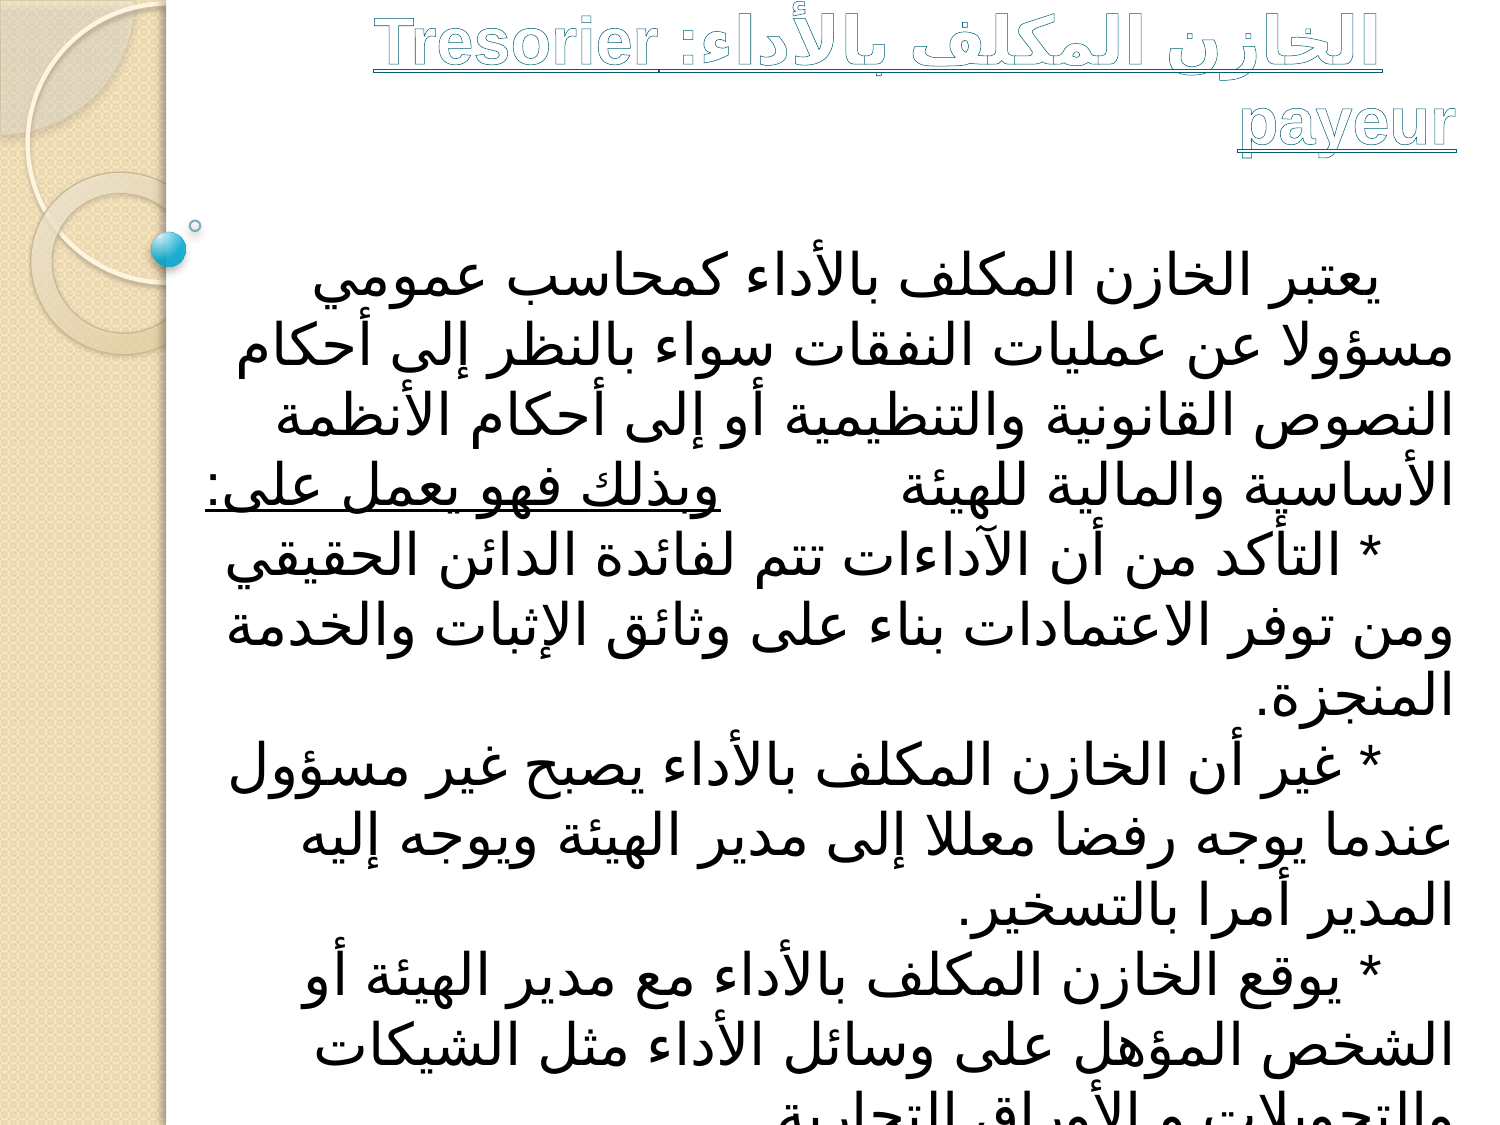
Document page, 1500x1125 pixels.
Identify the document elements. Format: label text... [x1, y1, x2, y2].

text_box الخازن المكلف بالأداء: Tresorier payeur يعتبر الخازن المكلف بالأداء كمحاسب عمومي مسؤولا عن عمليات النفقات سواء بالنظر إلى أحكام النصوص القانونية والتنظيمية أو إلى أحكام الأنظمة الأساسية والمالية للهيئة وبذلك فهو يعمل على: * التأكد من أن الآداءات تتم لفائدة الدائن الحقيقي ومن توفر الاعتمادات بناء على وثائق الإثبات والخدمة المنجزة. * غير أن الخازن المكلف بالأداء يصبح غير مسؤول عندما يوجه رفضا معللا إلى مدير الهيئة ويوجه إليه المدير أمرا بالتسخير. * يوقع الخازن المكلف بالأداء مع مدير الهيئة أو الشخص المؤهل على وسائل الأداء مثل الشيكات والتحويلات و الأوراق التجارية. [182, 0, 1472, 1125]
